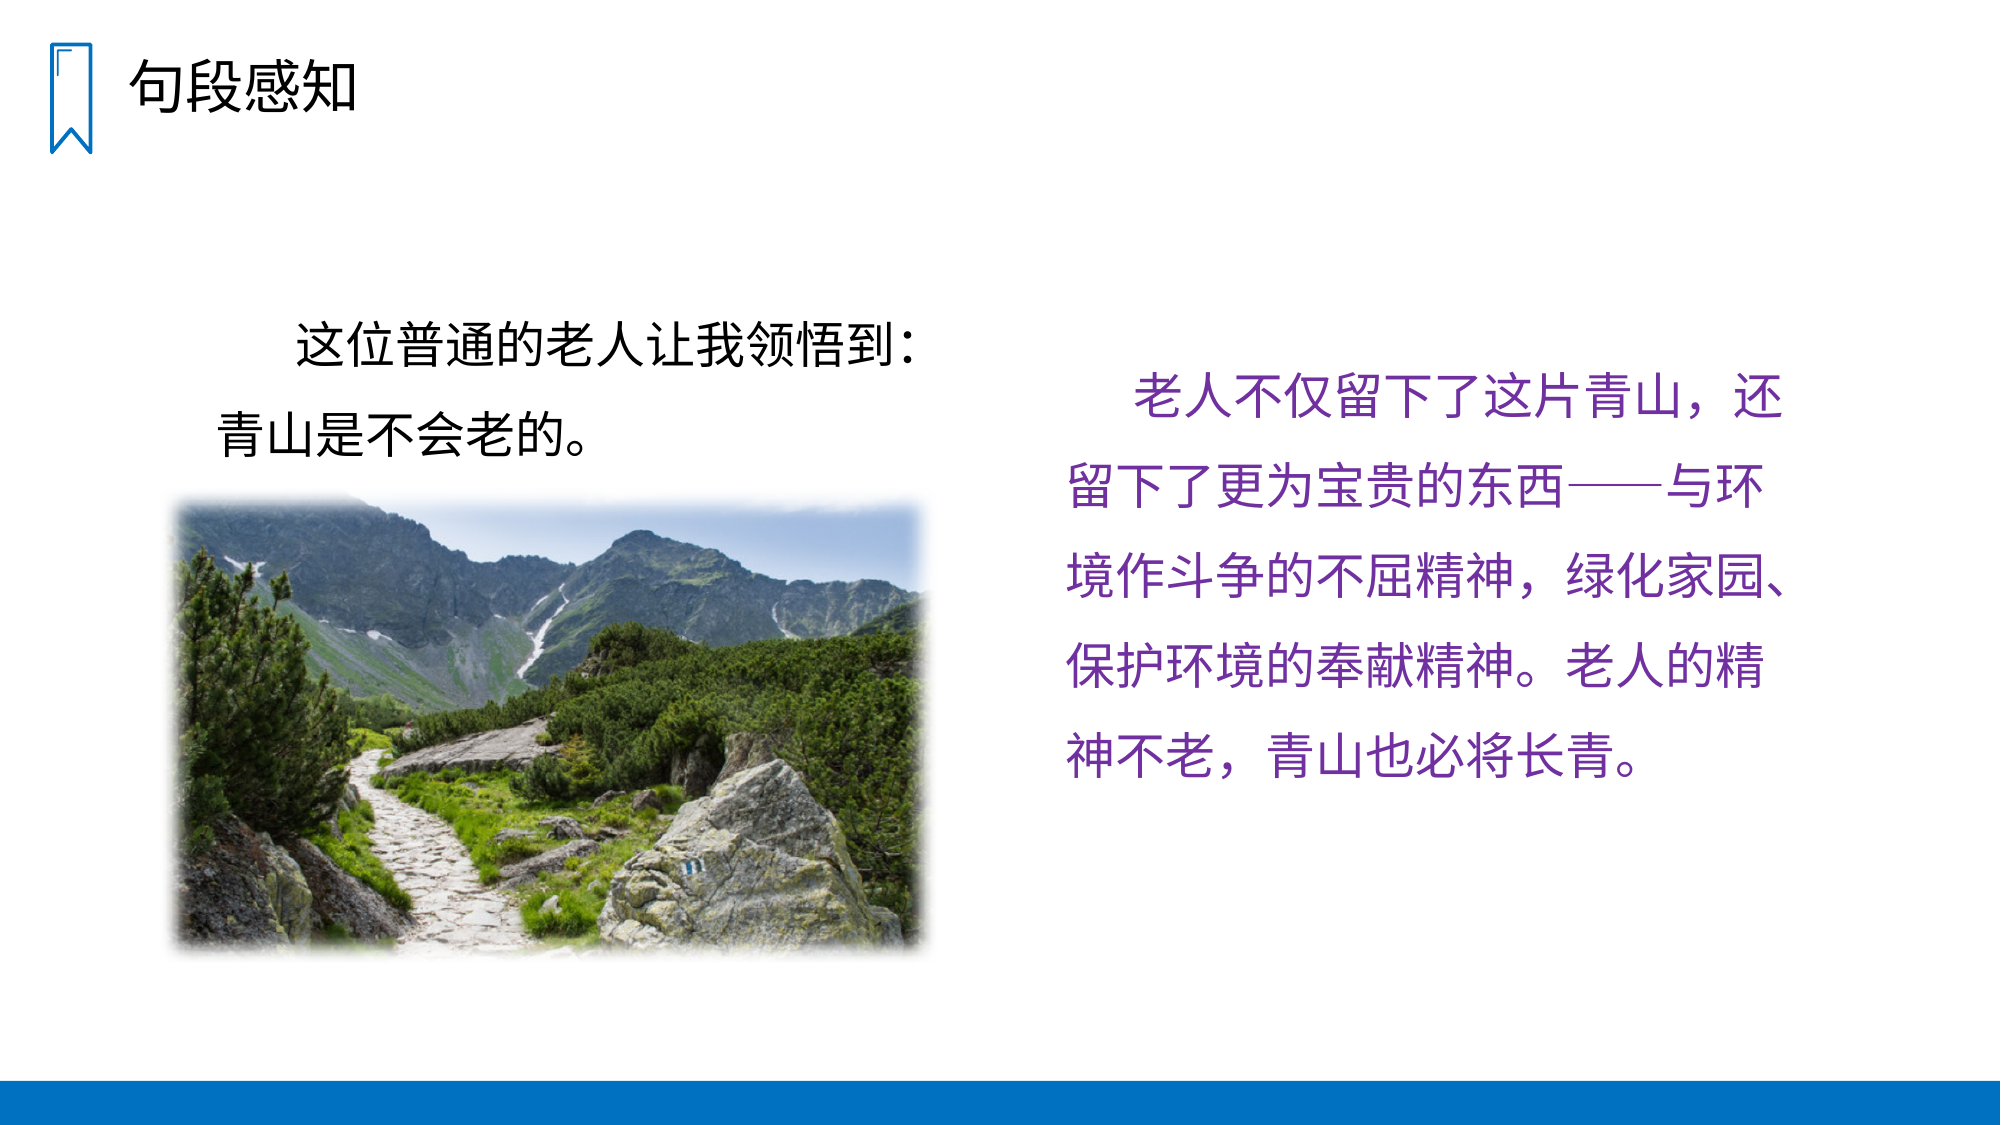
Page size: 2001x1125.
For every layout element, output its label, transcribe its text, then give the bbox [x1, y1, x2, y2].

text_box 这位普通的老人让我领悟到：青山是不会老的。 [200, 276, 926, 471]
picture [160, 487, 937, 963]
text_box 句段感知 [112, 42, 375, 128]
text_box 老人不仅留下了这片青山，还留下了更为宝贵的东西——与环境作斗争的不屈精神，绿化家园、保护环境的奉献精神。老人的精神不老，青山也必将长青。 [1050, 327, 1821, 793]
